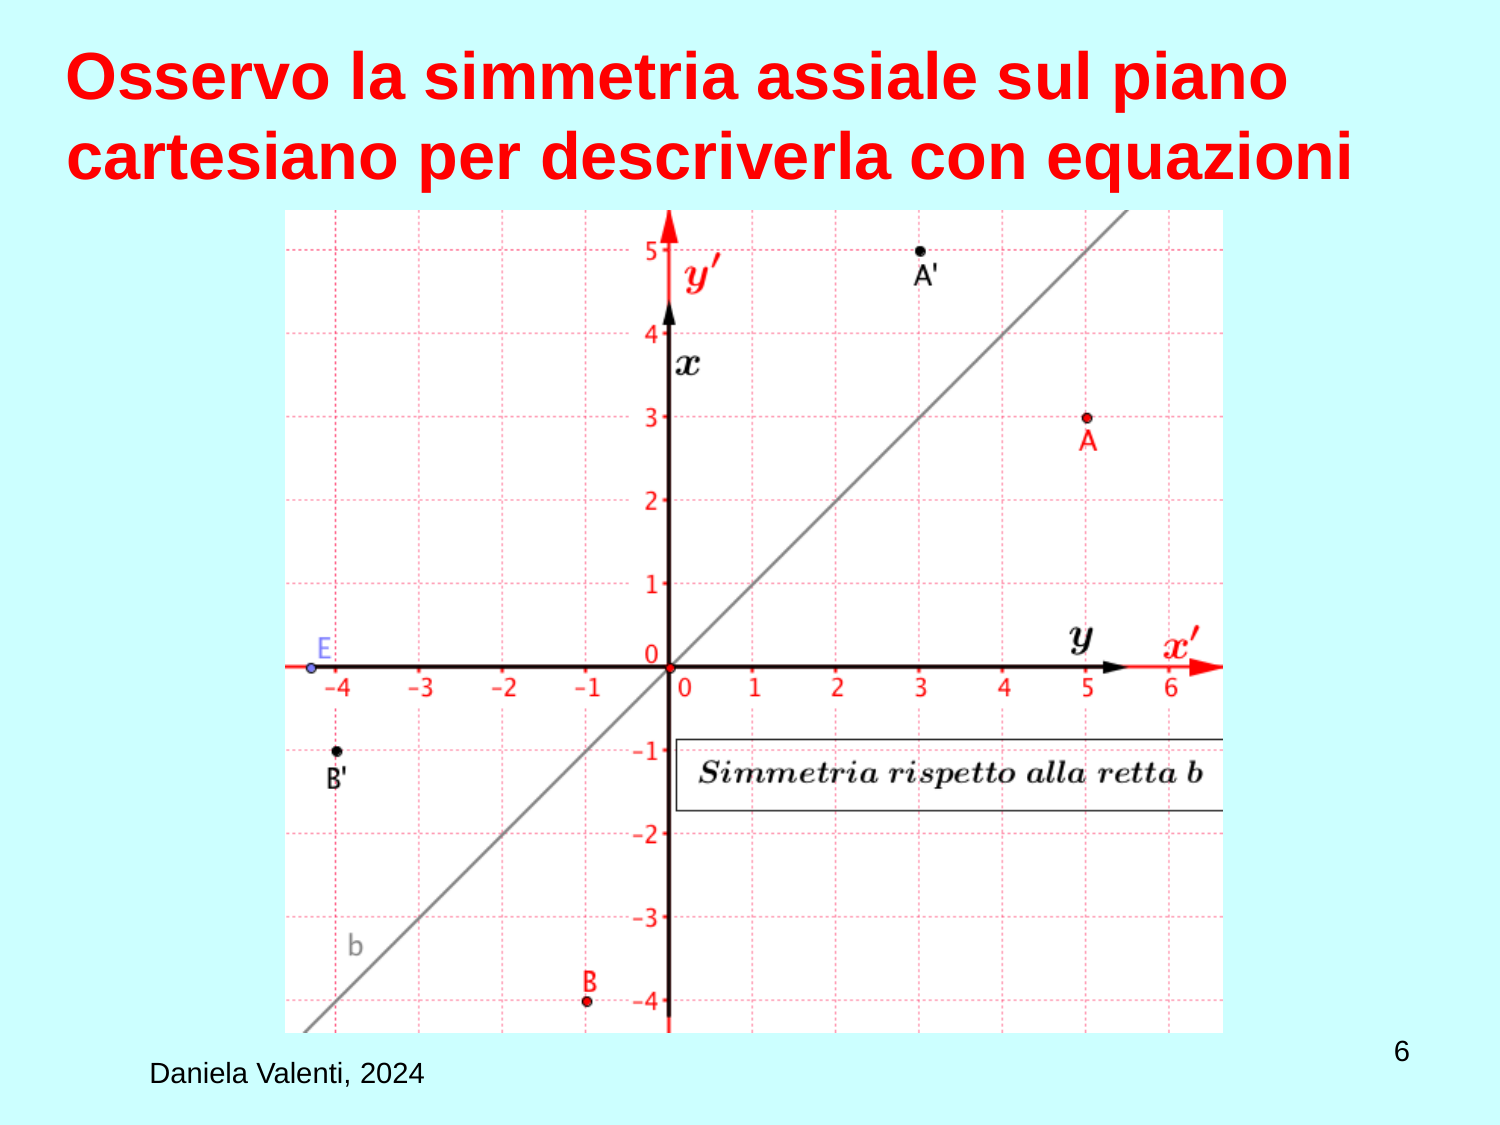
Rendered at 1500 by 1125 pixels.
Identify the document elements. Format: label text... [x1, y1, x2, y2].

picture [284, 210, 1223, 1034]
footer Daniela Valenti, 2024 [0, 1046, 576, 1125]
title Osservo la simmetria assiale sul piano cartesiano per descriverla con equazioni [50, 62, 1425, 163]
slide_number 6 [1074, 1024, 1426, 1103]
